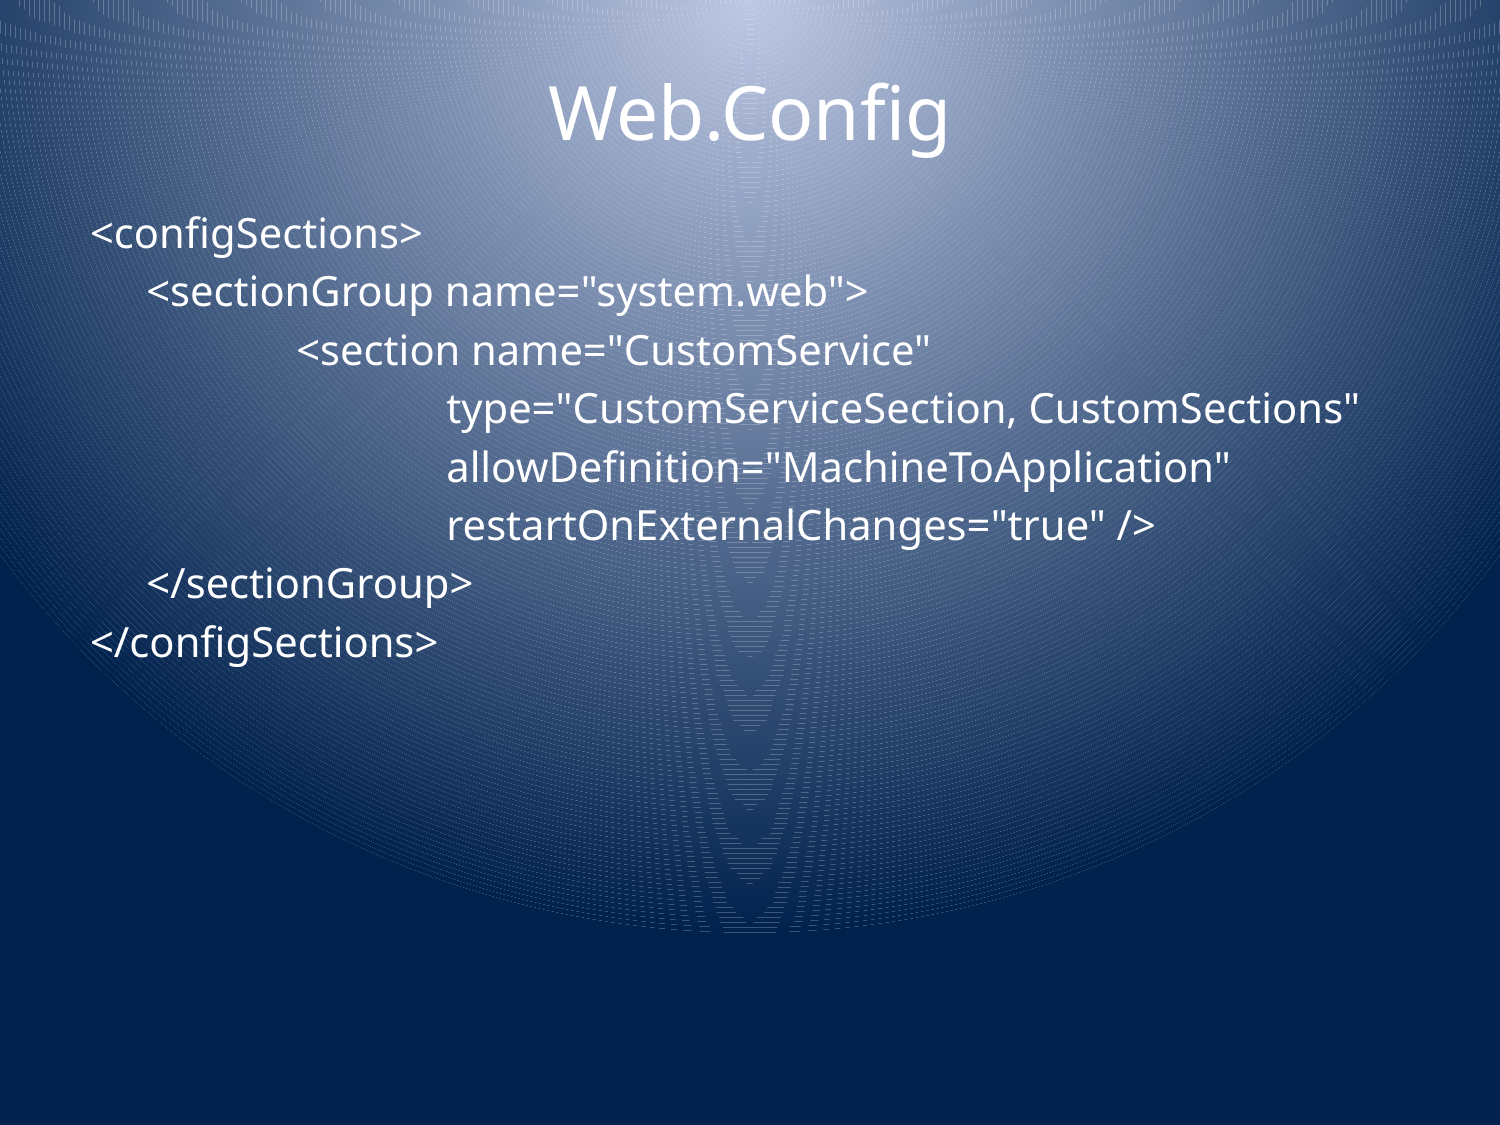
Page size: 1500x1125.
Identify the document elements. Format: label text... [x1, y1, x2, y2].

list <configSections> <sectionGroup name="system.web"> <section name="CustomService" type="CustomServiceSection, CustomSections" allowDefinition="MachineToApplication" restartOnExternalChanges="true" /> </sectionGroup> </configSections> [75, 199, 1425, 1005]
title Web.Config [75, 45, 1425, 176]
